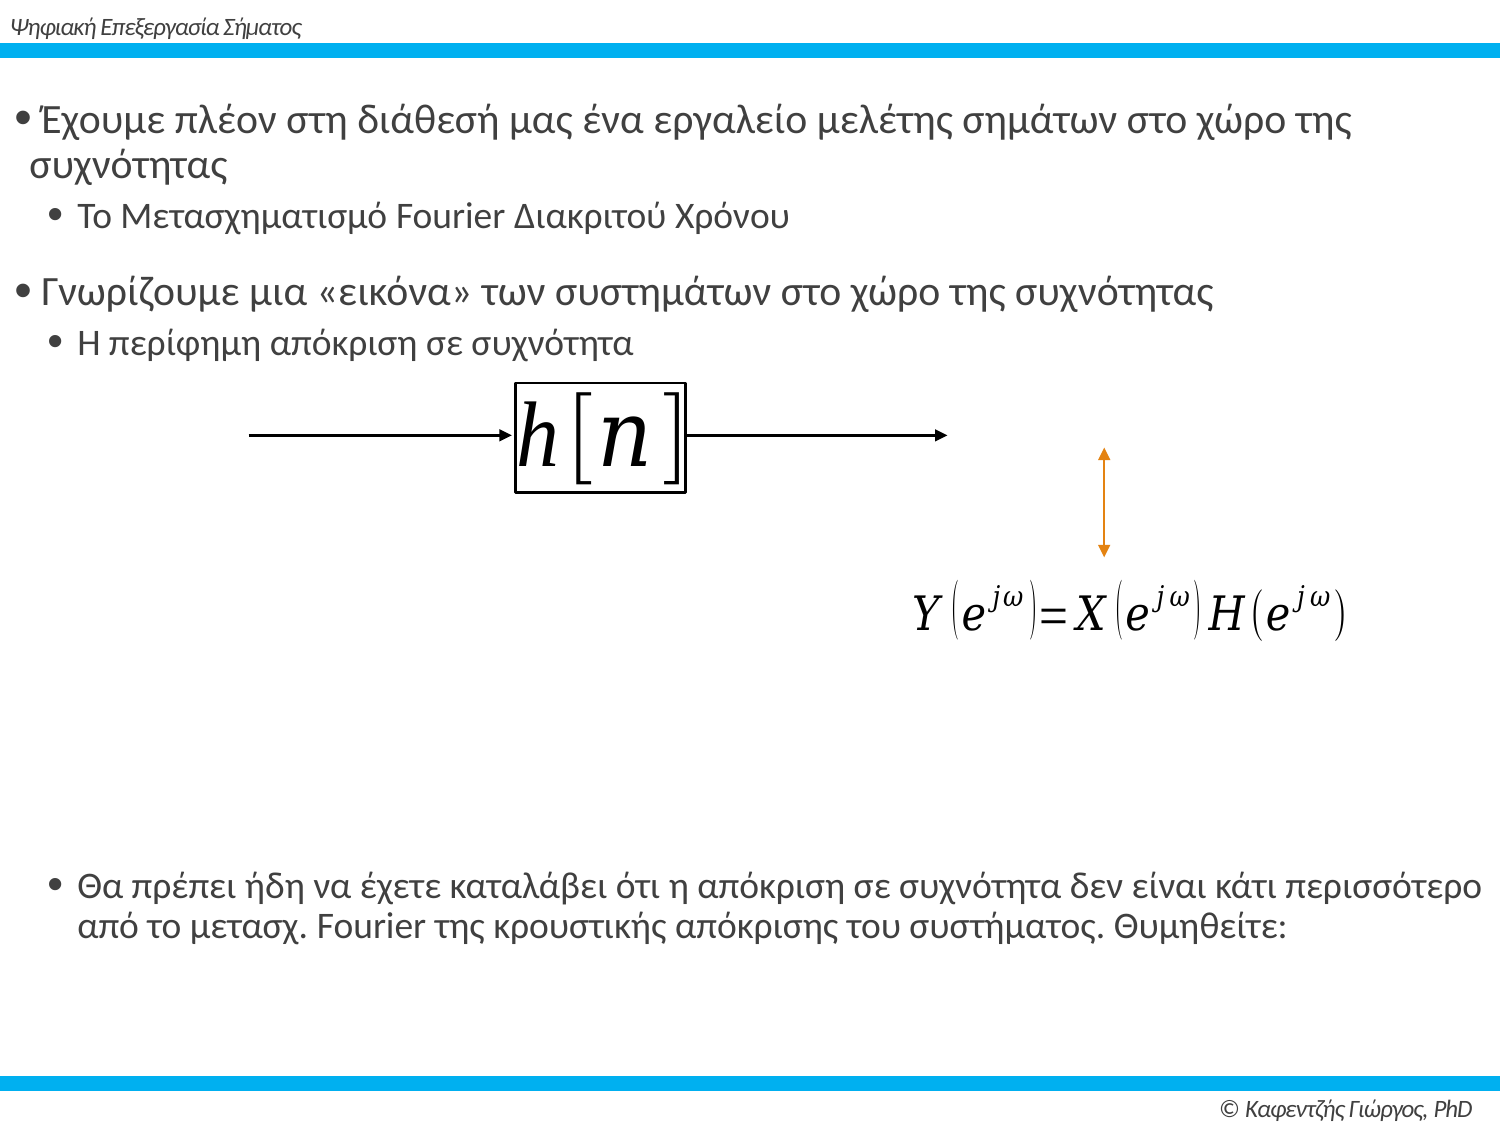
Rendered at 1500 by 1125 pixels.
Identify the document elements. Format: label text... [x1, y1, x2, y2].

text_box [0, 1076, 1500, 1091]
text_box [0, 43, 1500, 58]
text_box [194, 369, 1320, 492]
text_box © Καφεντζής Γιώργος, PhD [0, 1100, 1484, 1125]
title Ψηφιακή Επεξεργασία Σήματος [0, 20, 1484, 43]
